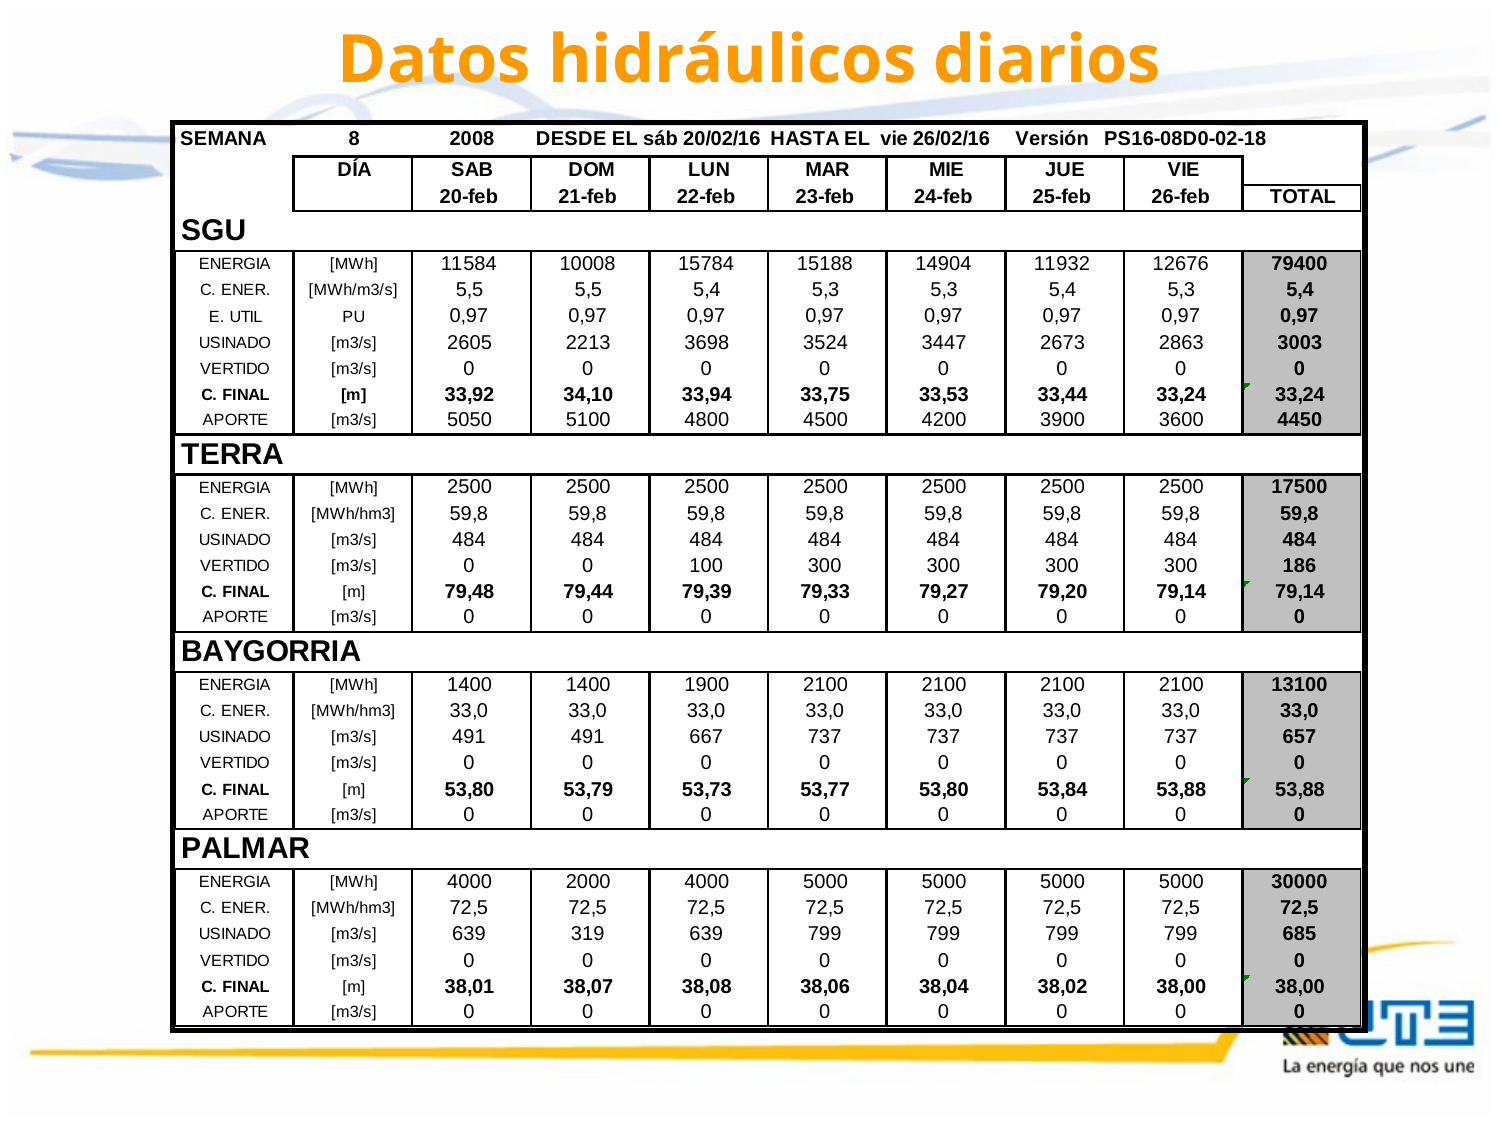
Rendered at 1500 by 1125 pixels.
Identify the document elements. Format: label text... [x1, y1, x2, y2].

title Datos hidráulicos diarios [112, 24, 1388, 88]
picture [7, 6, 1493, 1118]
